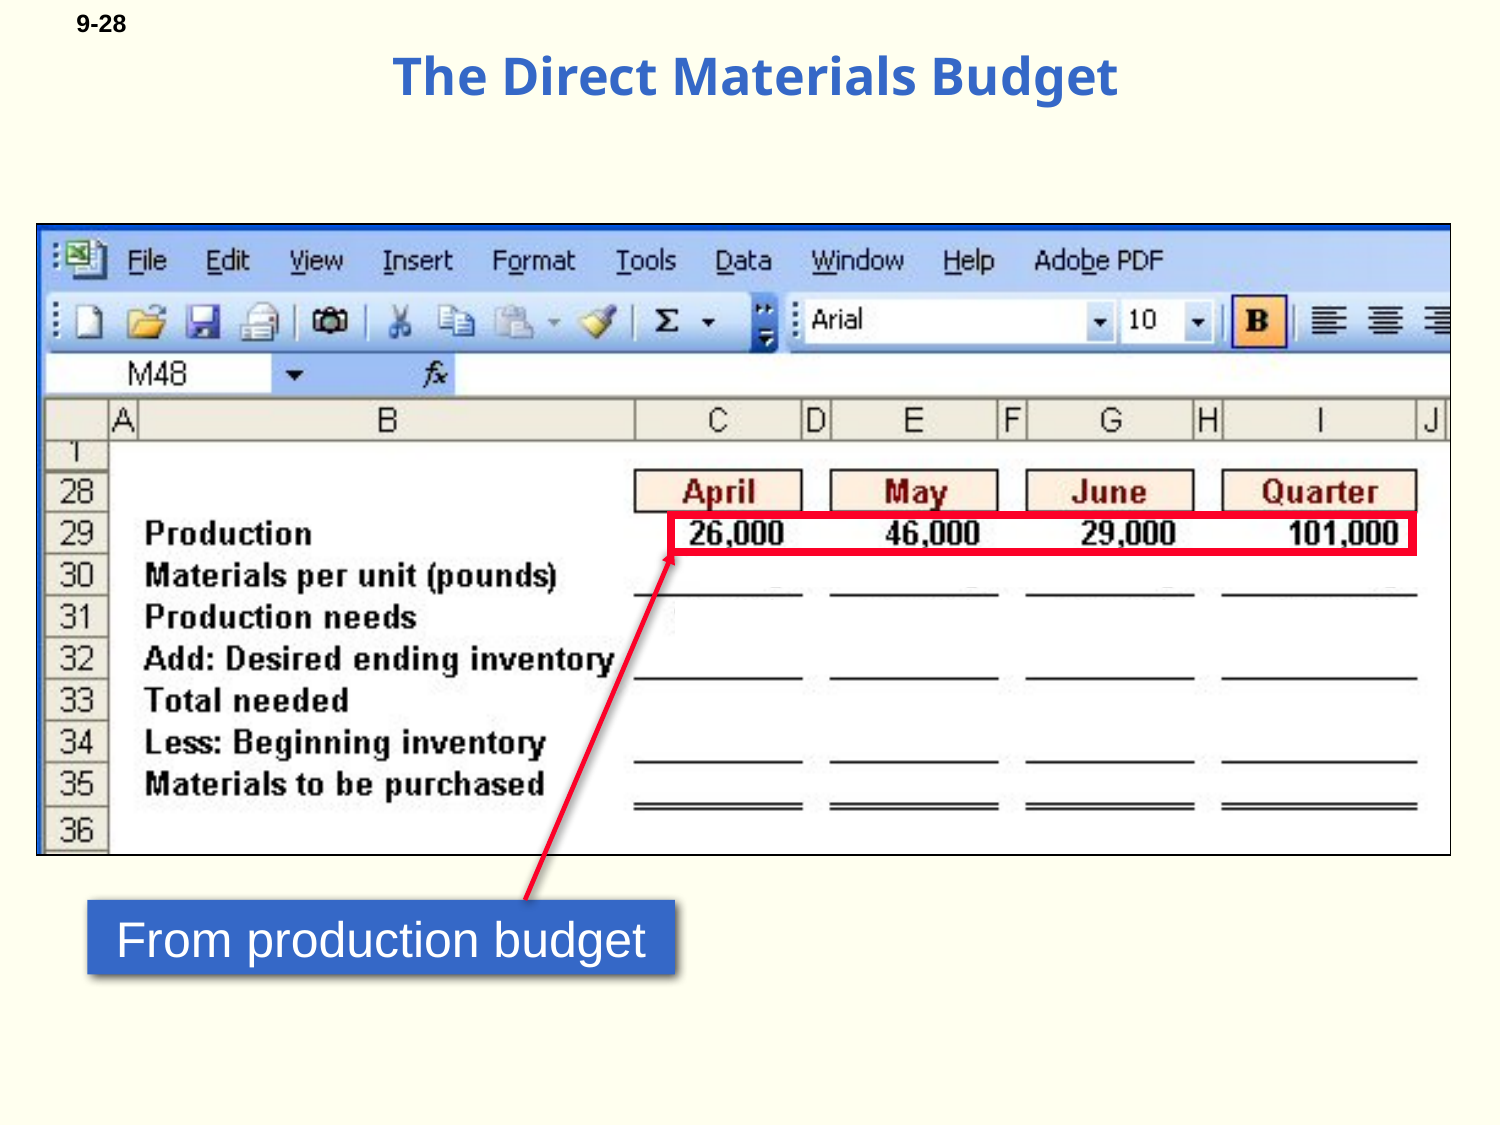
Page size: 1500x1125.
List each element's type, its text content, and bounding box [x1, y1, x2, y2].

title The Direct Materials Budget [24, 12, 1488, 138]
picture [37, 224, 1451, 855]
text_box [87, 514, 1413, 975]
